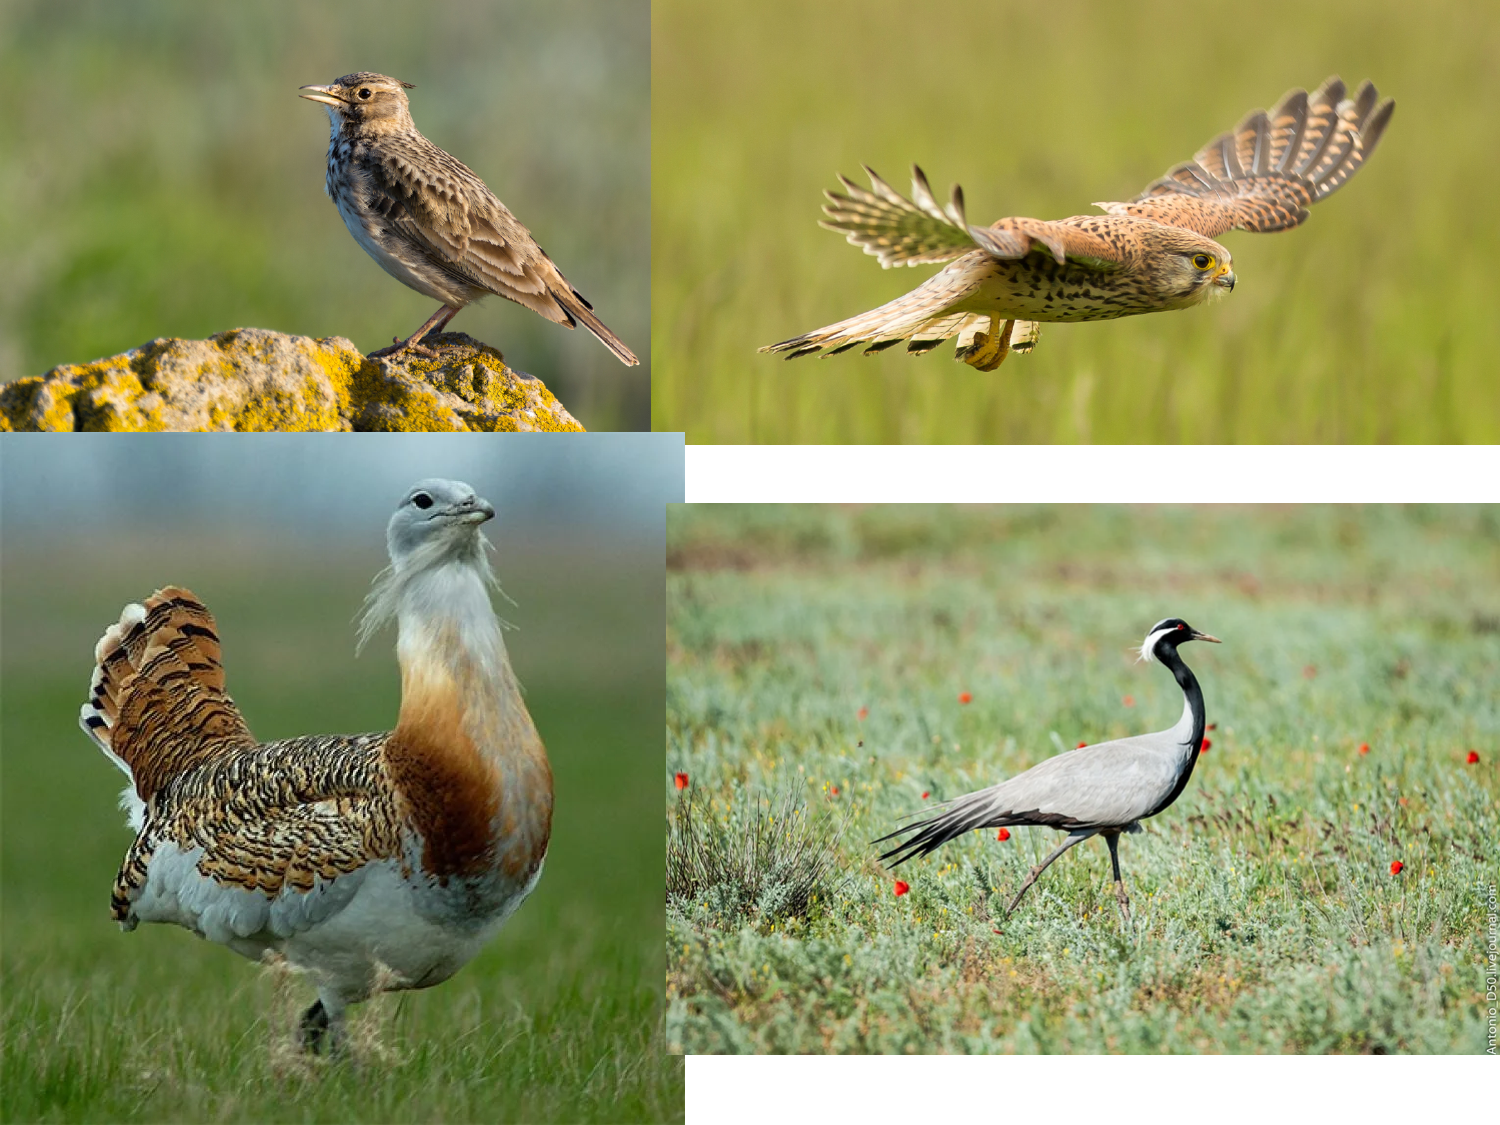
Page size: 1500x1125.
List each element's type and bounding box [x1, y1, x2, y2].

list [0, 0, 647, 430]
picture [0, 432, 1500, 1125]
list [651, 0, 1500, 445]
